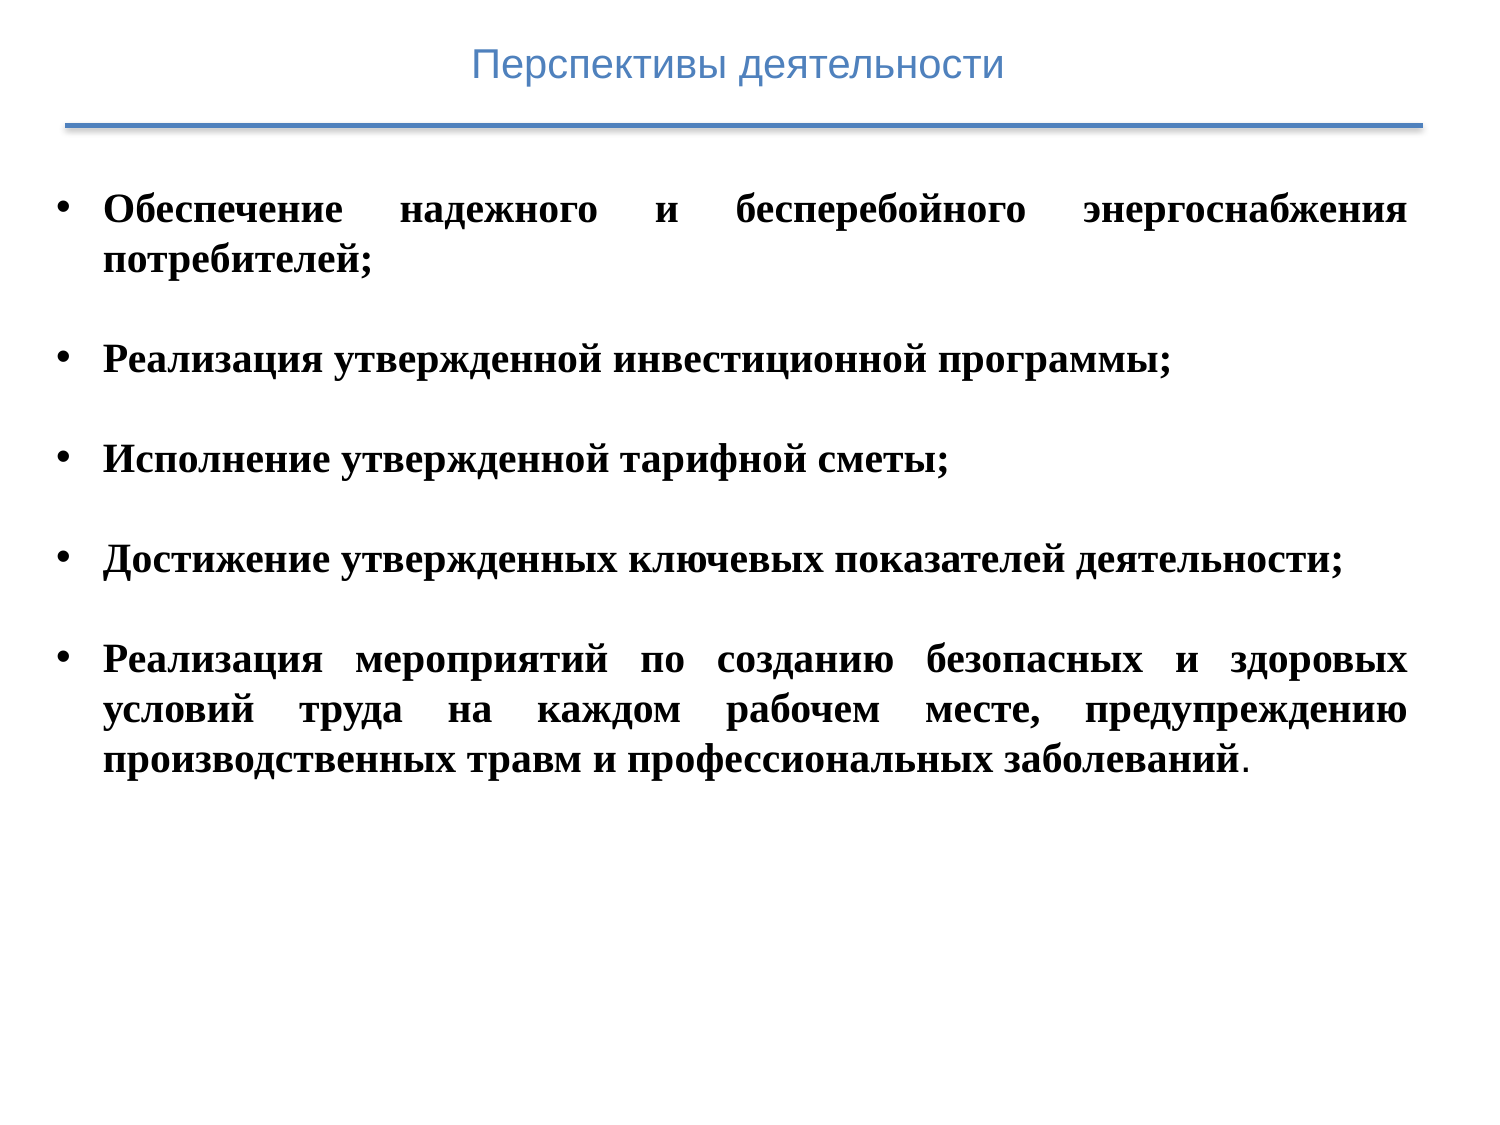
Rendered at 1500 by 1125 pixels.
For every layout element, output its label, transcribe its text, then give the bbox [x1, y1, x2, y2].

text_box Обеспечение надежного и бесперебойного энергоснабжения потребителей; Реализация утвержденной инвестиционной программы; Исполнение утвержденной тарифной сметы; Достижение утвержденных ключевых показателей деятельности; Реализация мероприятий по созданию безопасных и здоровых условий труда на каждом рабочем месте, предупреждению производственных травм и профессиональных заболеваний. [40, 184, 1424, 728]
title Перспективы деятельности [52, 11, 1424, 119]
